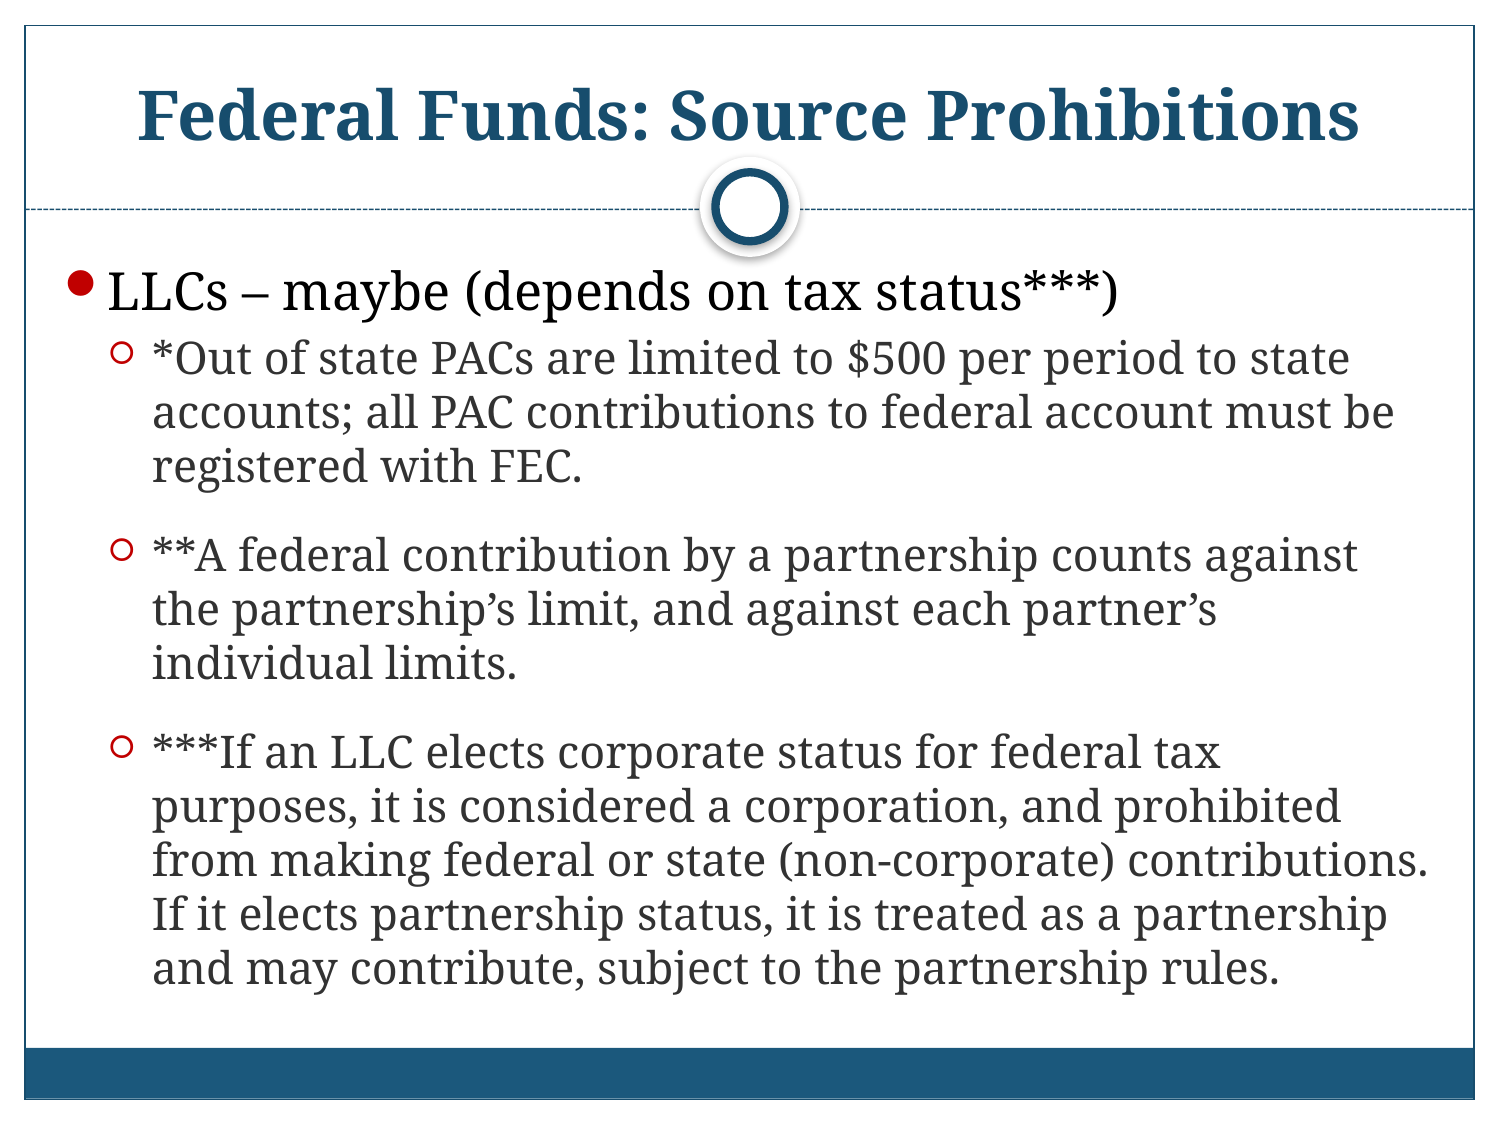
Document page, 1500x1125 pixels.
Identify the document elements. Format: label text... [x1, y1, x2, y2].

list LLCs – maybe (depends on tax status***) *Out of state PACs are limited to $500 per period to state accounts; all PAC contributions to federal account must be registered with FEC. **A federal contribution by a partnership counts against the partnership’s limit, and against each partner’s individual limits. ***If an LLC elects corporate status for federal tax purposes, it is considered a corporation, and prohibited from making federal or state (non-corporate) contributions. If it elects partnership status, it is treated as a partnership and may contribute, subject to the partnership rules. [49, 250, 1445, 1038]
title Federal Funds: Source Prohibitions [49, 37, 1450, 162]
